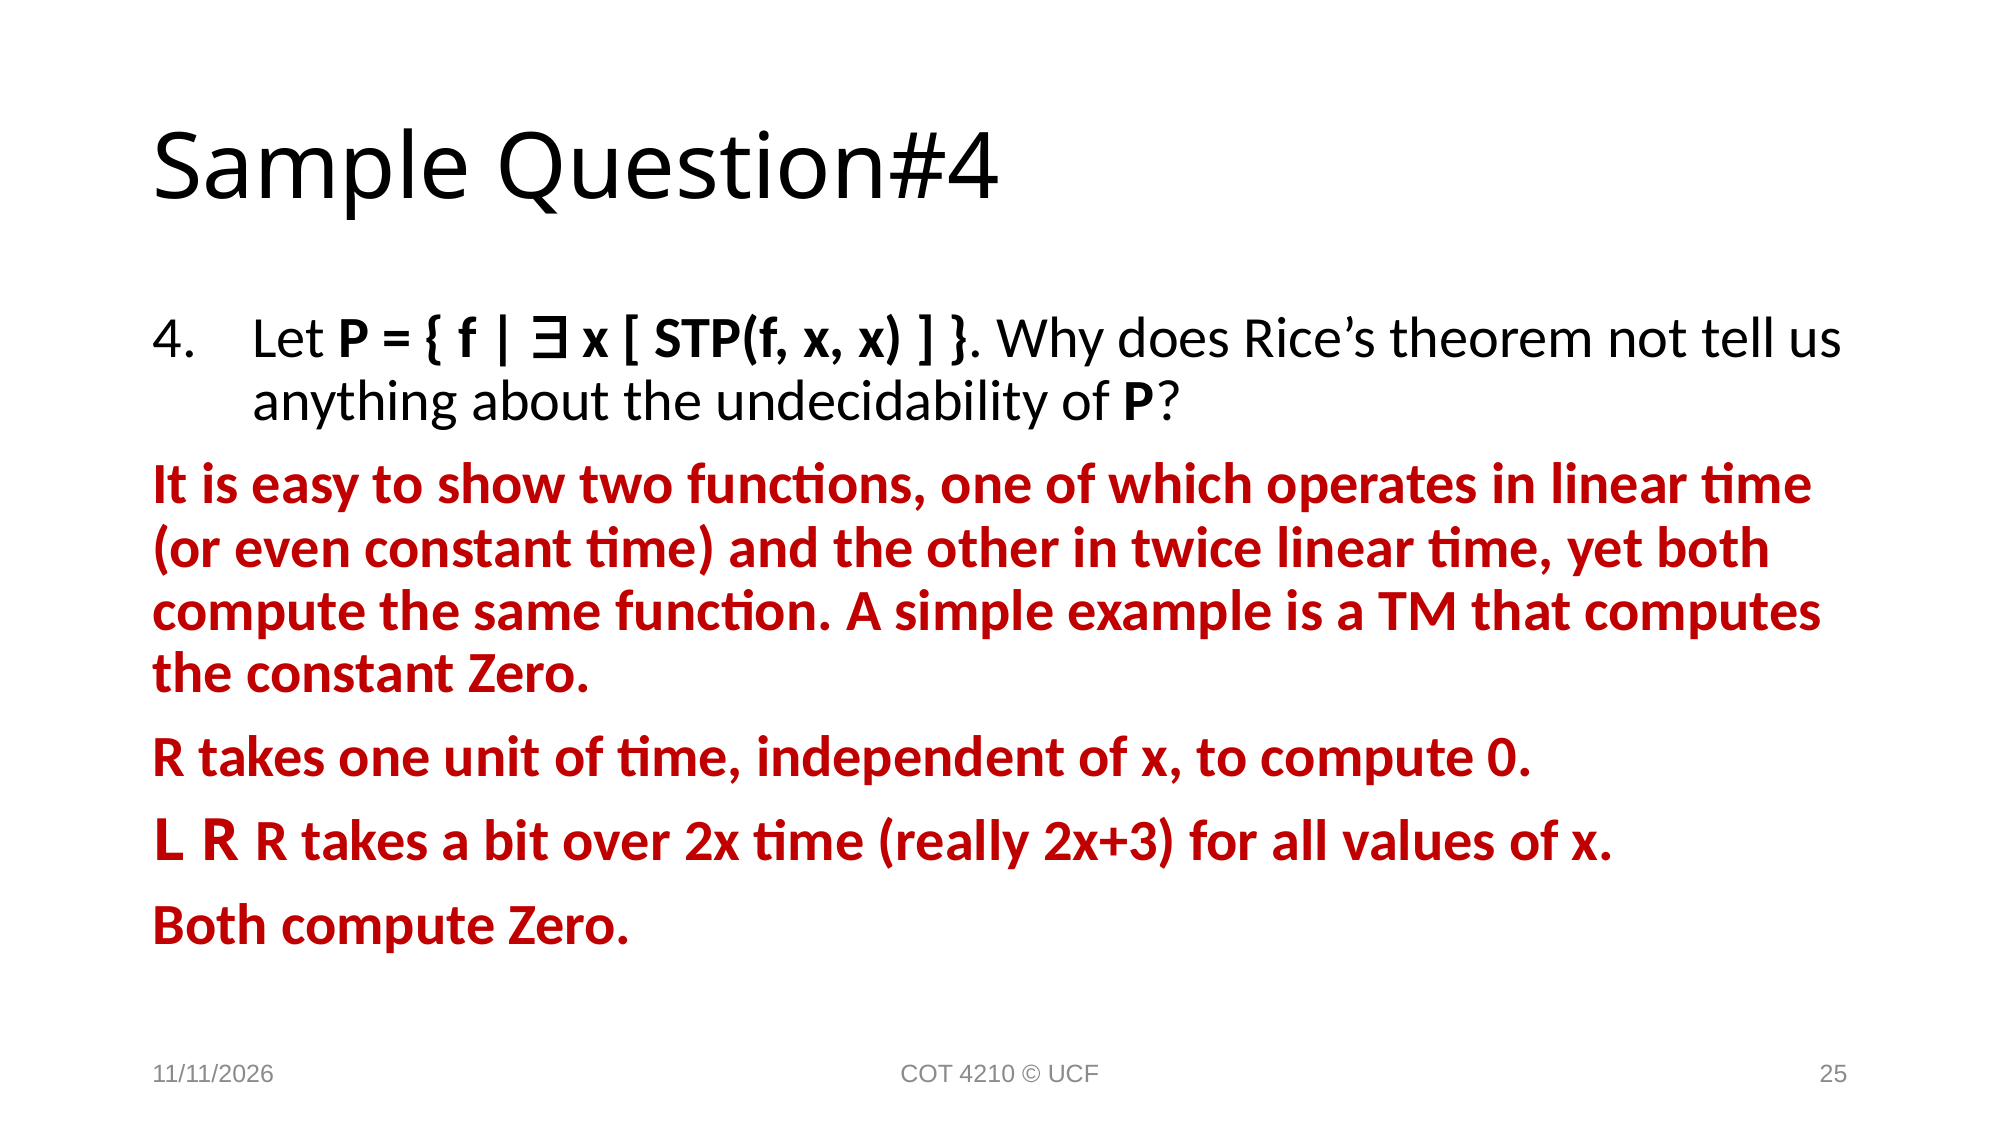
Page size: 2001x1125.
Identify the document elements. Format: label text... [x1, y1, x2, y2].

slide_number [137, 1042, 588, 1103]
title Sample Question#4 [137, 59, 1863, 278]
slide_number 25 [1412, 1042, 1863, 1103]
footer COT 4210 © UCF [662, 1042, 1338, 1103]
list Let P = { f |  x [ STP(f, x, x) ] }. Why does Rice’s theorem not tell us anything about the undecidability of P? It is easy to show two functions, one of which operates in linear time (or even constant time) and the other in twice linear time, yet both compute the same function. A simple example is a TM that computes the constant Zero. R takes one unit of time, independent of x, to compute 0. L R R takes a bit over 2x time (really 2x+3) for all values of x. Both compute Zero. [137, 299, 1863, 1014]
